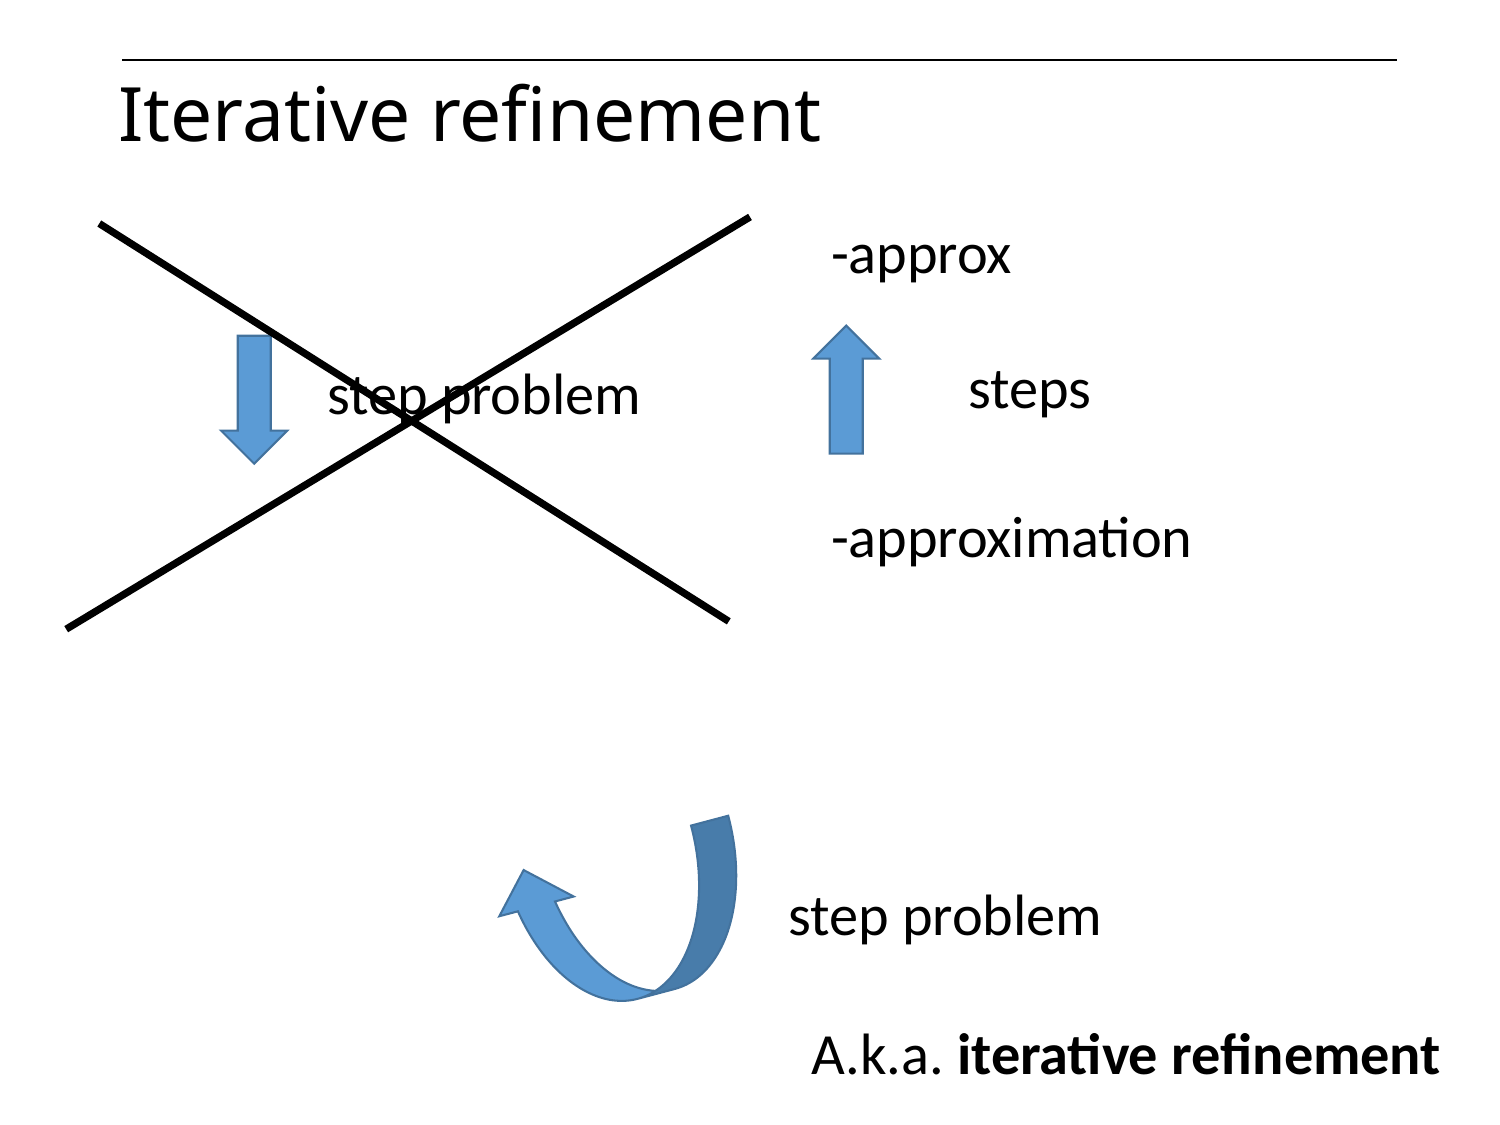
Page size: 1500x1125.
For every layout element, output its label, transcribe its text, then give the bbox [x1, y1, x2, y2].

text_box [66, 216, 750, 630]
text_box [497, 814, 738, 1002]
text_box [658, 818, 735, 992]
text_box A.k.a. iterative refinement [796, 1008, 1457, 1094]
title Iterative refinement [103, 8, 1397, 226]
text_box step problem [773, 869, 1118, 955]
text_box [810, 324, 882, 455]
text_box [99, 223, 729, 622]
